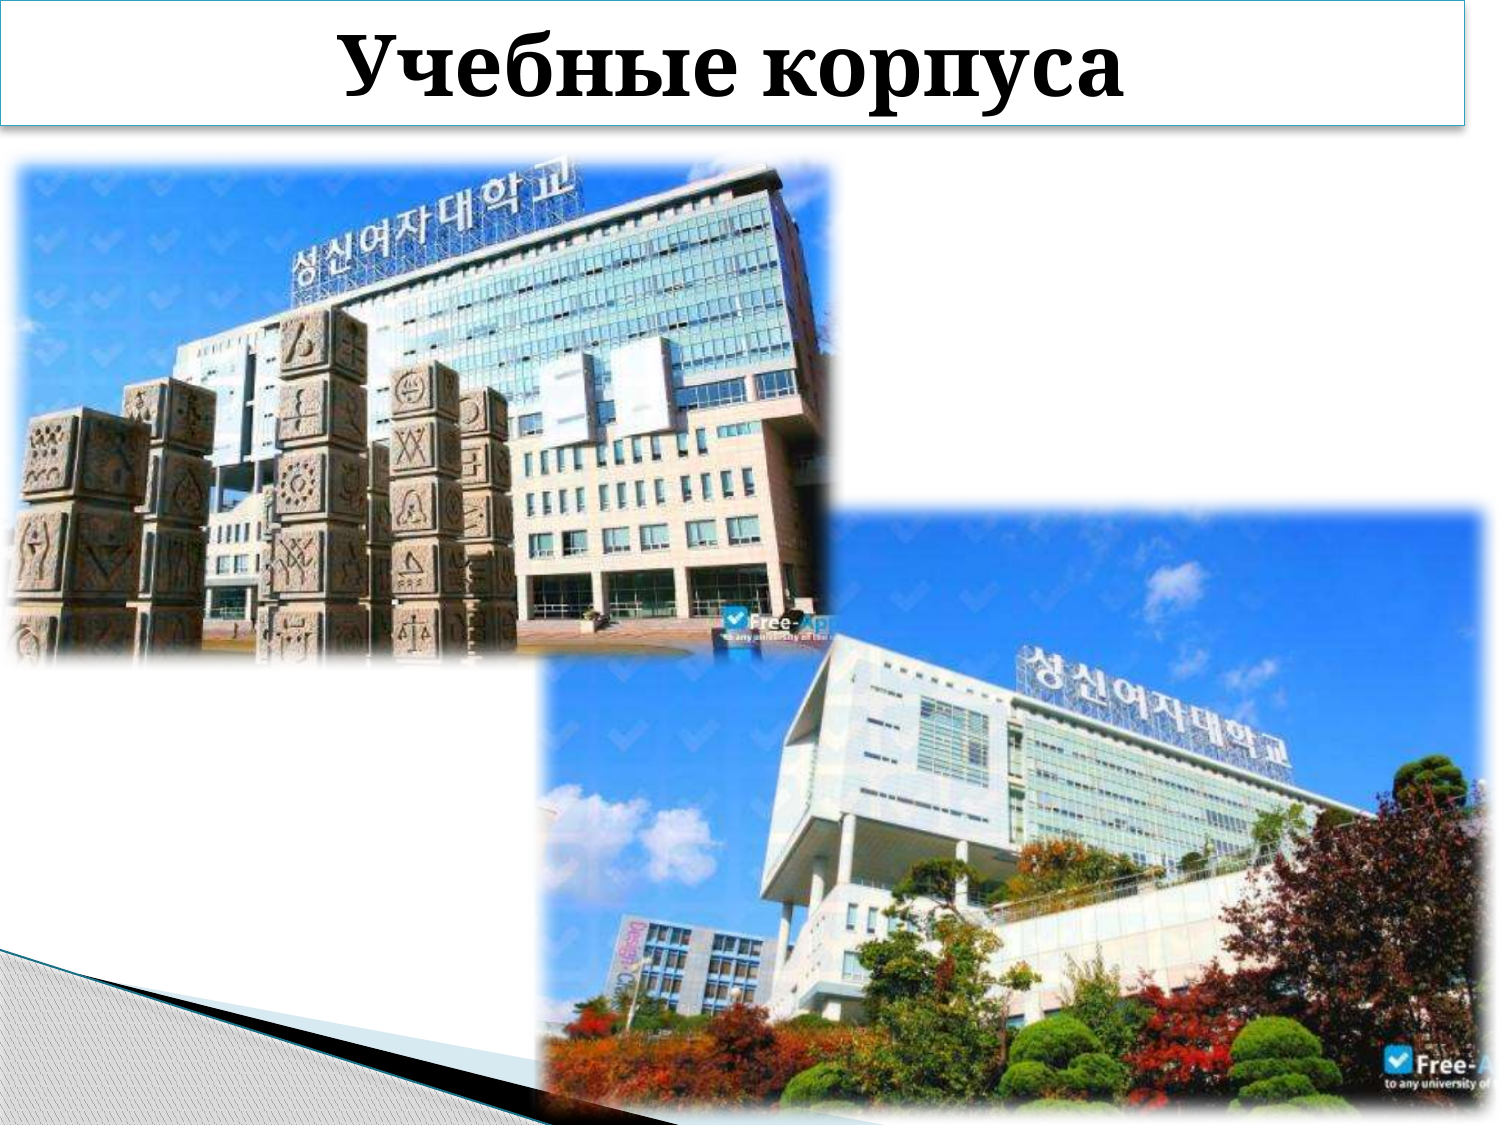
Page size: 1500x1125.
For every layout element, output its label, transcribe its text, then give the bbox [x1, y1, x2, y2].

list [0, 148, 845, 672]
title Учебные корпуса [0, 0, 1465, 126]
picture [527, 493, 1500, 1125]
